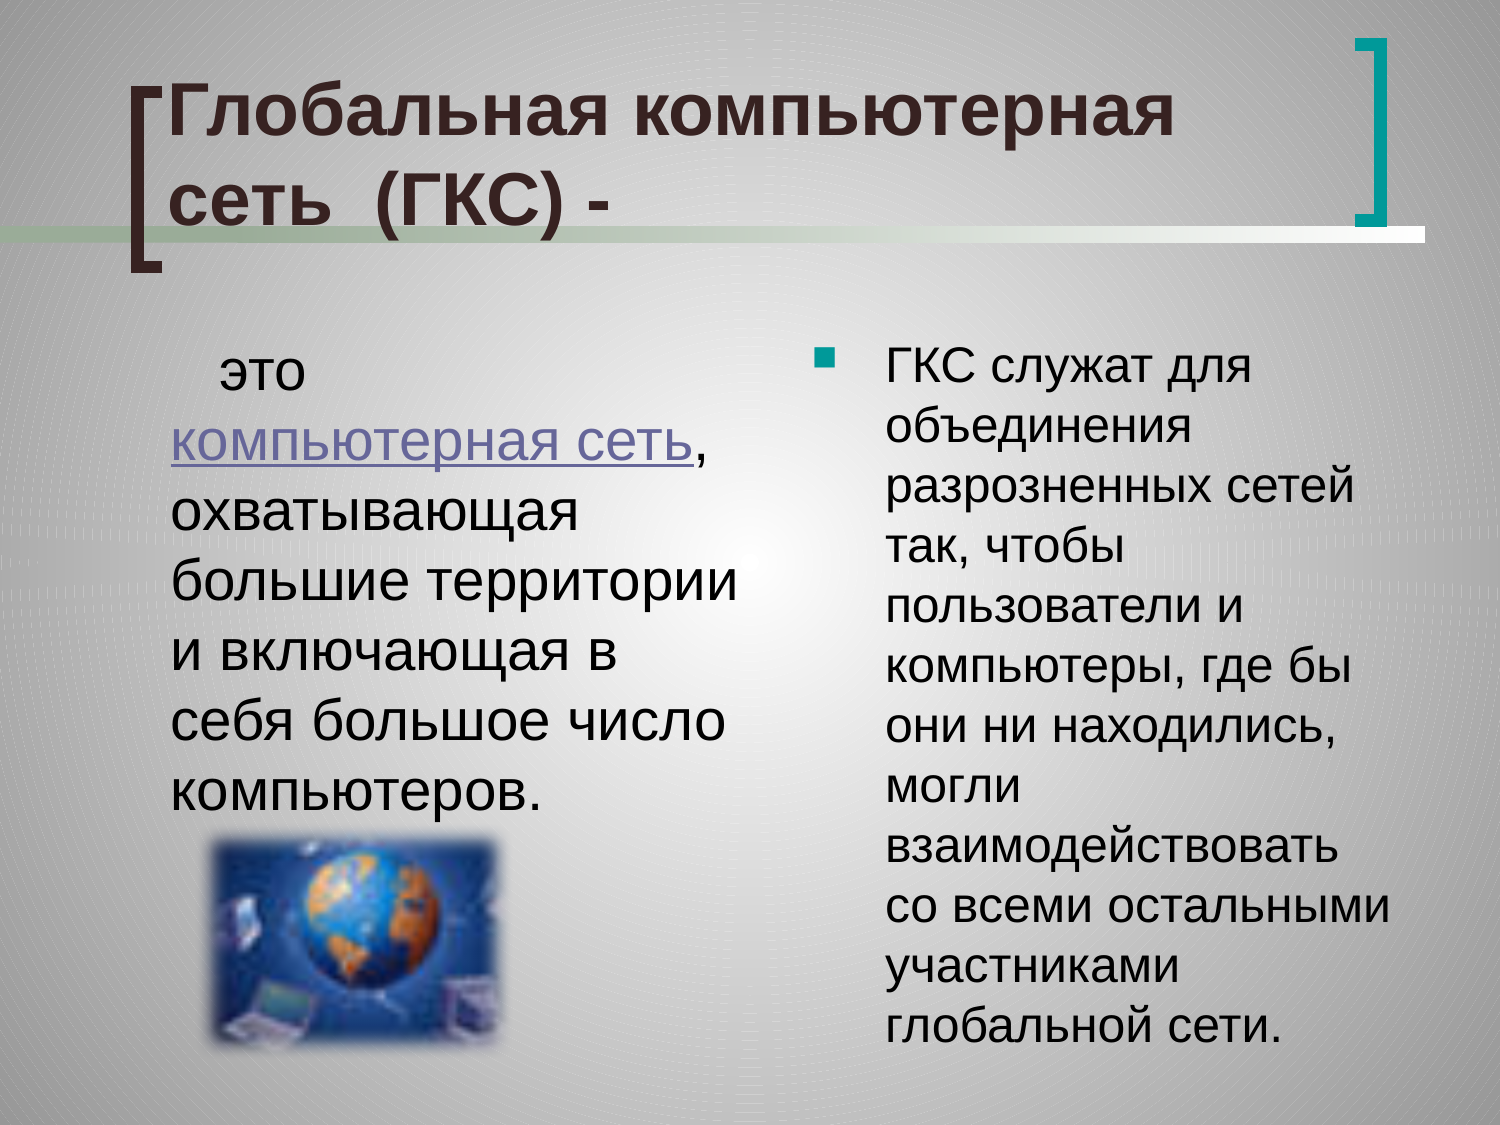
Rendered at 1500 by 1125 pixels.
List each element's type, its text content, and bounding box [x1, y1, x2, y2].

picture [194, 822, 514, 1061]
title Глобальная компьютерная сеть (ГКС) - [152, 15, 1328, 248]
list ГКС служат для объединения разрозненных сетей так, чтобы пользователи и компьютеры, где бы они ни находились, могли взаимодействовать со всеми остальными участниками глобальной сети. [796, 324, 1413, 1000]
list это компьютерная сеть, охватывающая большие территории и включающая в себя большое число компьютеров. [155, 324, 772, 1000]
